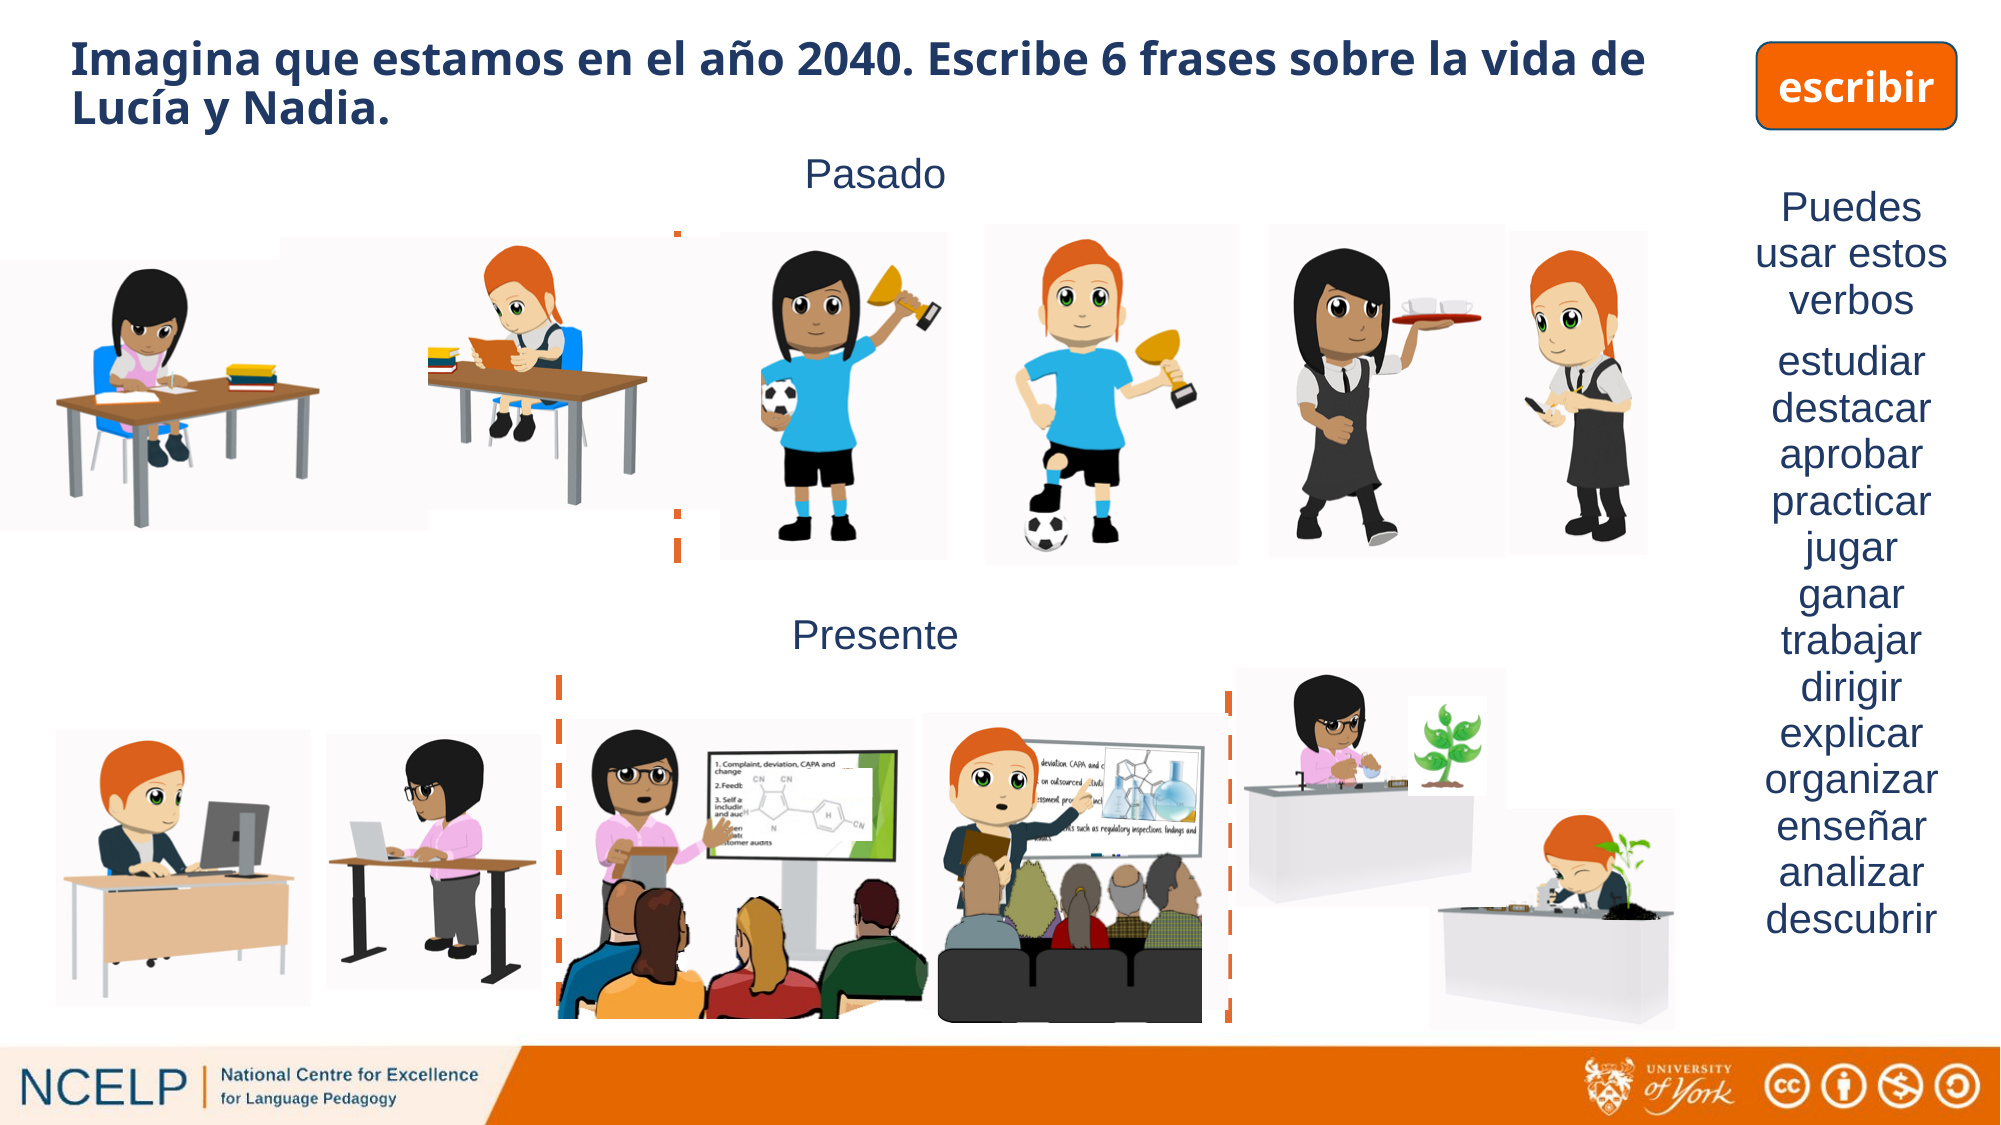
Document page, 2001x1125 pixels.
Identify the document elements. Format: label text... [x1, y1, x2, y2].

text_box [552, 700, 930, 1019]
table_header Puedes usar estos verbos [1733, 176, 1971, 330]
table_cell [56, 205, 1695, 574]
table_header Presente [56, 604, 1695, 665]
text_box escribir [1756, 42, 1957, 130]
title FAQ about phonics in the new GCSE [549, 702, 941, 1027]
title Imagina que estamos en el año 2040. Escribe 6 frases sobre la vida de Lucía y Nadia. [55, 41, 1757, 129]
picture [0, 0, 2001, 1125]
table_cell [56, 665, 1695, 1027]
table_cell estudiar destacar aprobar practicar jugar ganar trabajar dirigir explicar organizar enseñar analizar descubrir [1733, 330, 1971, 950]
table_header Pasado [56, 143, 1695, 205]
